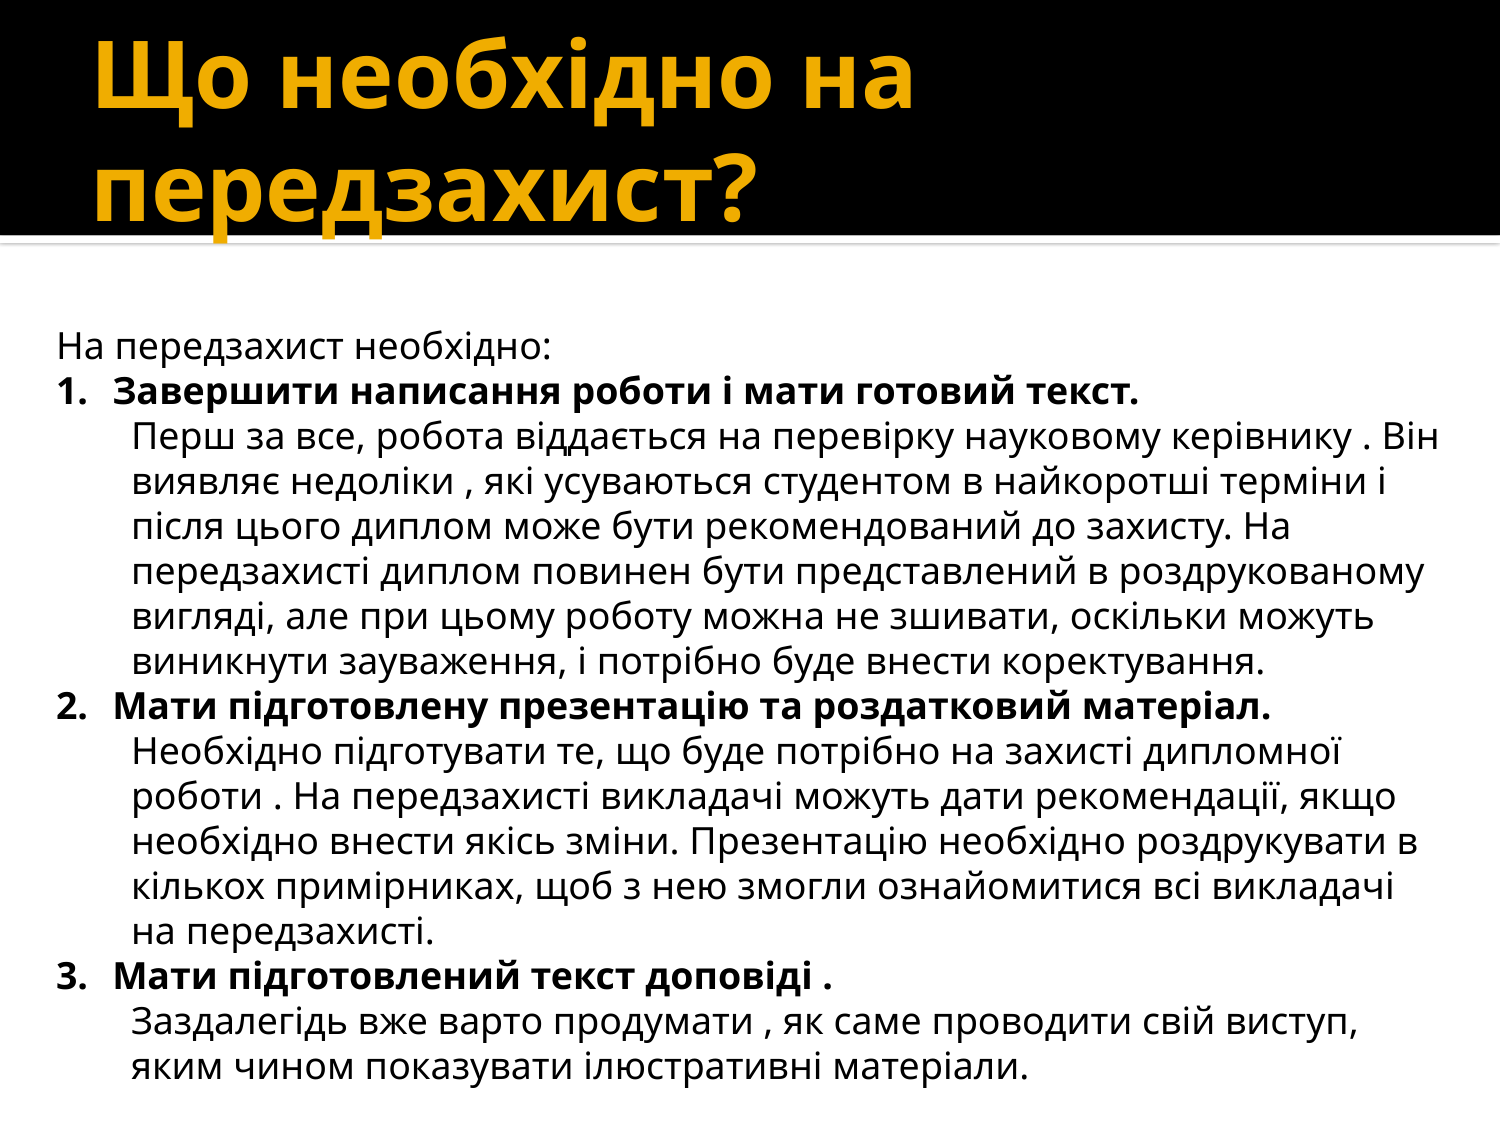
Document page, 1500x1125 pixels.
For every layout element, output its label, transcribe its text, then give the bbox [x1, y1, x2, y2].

title Що необхідно на передзахист? [75, 24, 1425, 231]
text_box На передзахист необхідно: Завершити написання роботи і мати готовий текст. Перш за все, робота віддається на перевірку науковому керівнику . Він виявляє недоліки , які усуваються студентом в найкоротші терміни і після цього диплом може бути рекомендований до захисту. На передзахисті диплом повинен бути представлений в роздрукованому вигляді, але при цьому роботу можна не зшивати, оскільки можуть виникнути зауваження, і потрібно буде внести коректування. Мати підготовлену презентацію та роздатковий матеріал. Необхідно підготувати те, що буде потрібно на захисті дипломної роботи . На передзахисті викладачі можуть дати рекомендації, якщо необхідно внести якісь зміни. Презентацію необхідно роздрукувати в кількох примірниках, щоб з нею змогли ознайомитися всі викладачі на передзахисті. Мати підготовлений текст доповіді . Заздалегідь вже варто продумати , як саме проводити свій виступ, яким чином показувати ілюстративні матеріали. [41, 314, 1459, 1095]
